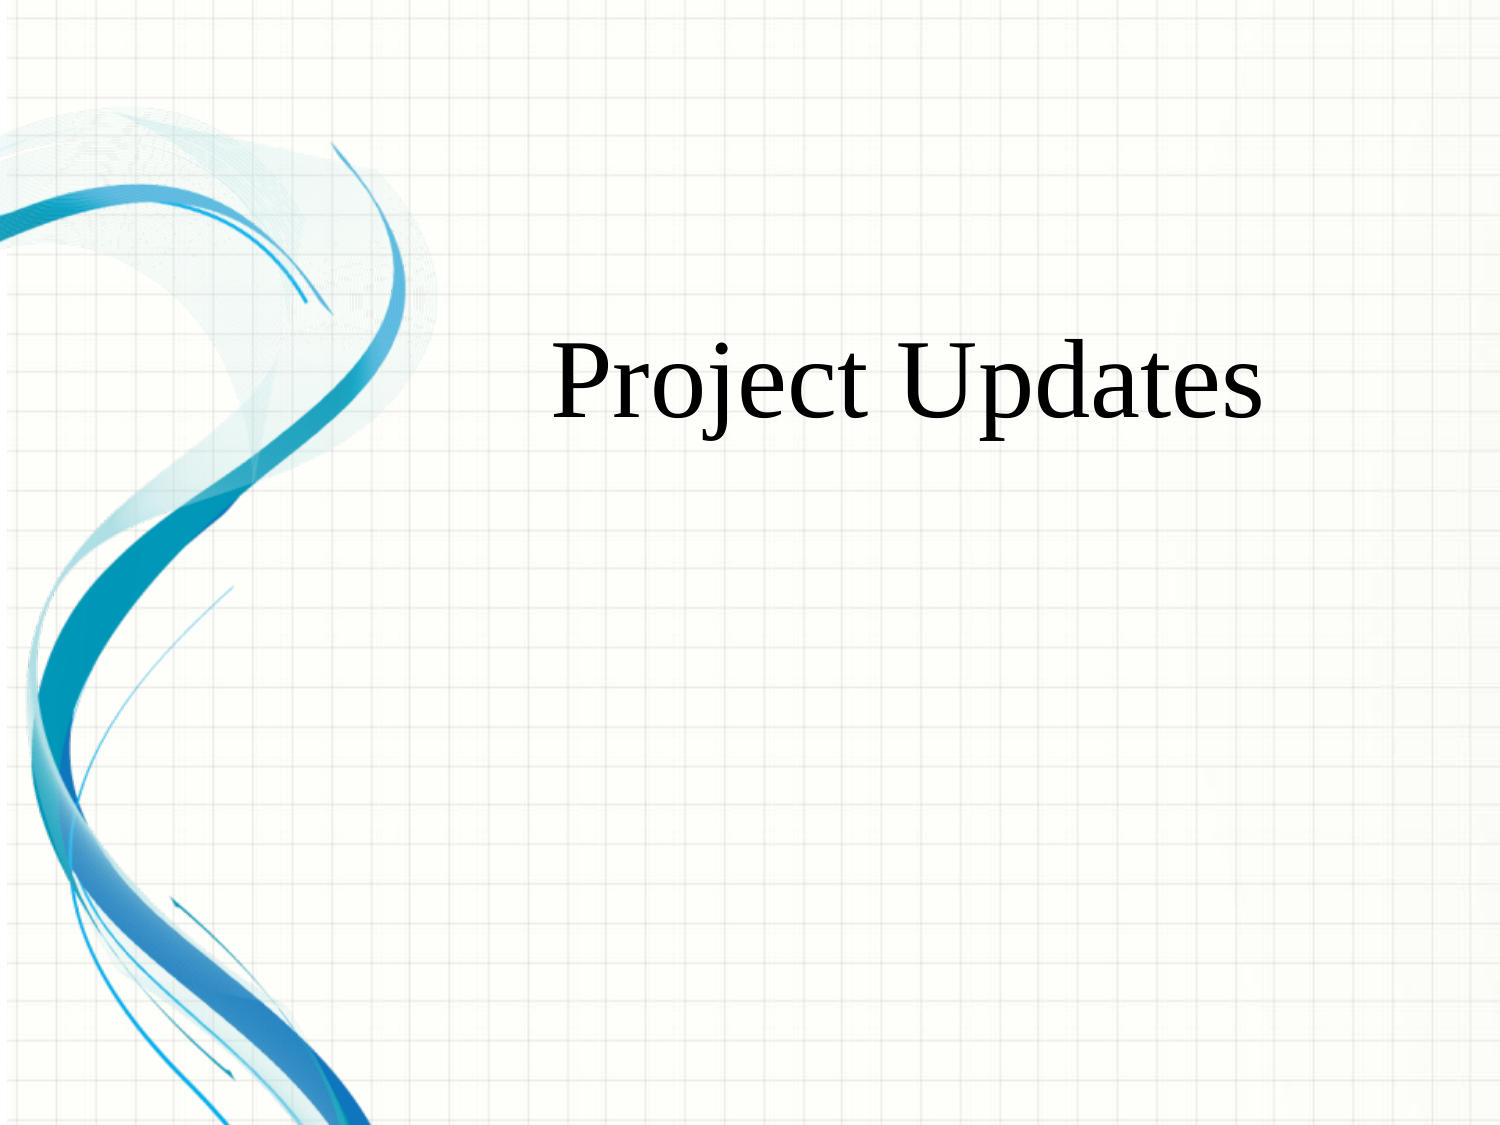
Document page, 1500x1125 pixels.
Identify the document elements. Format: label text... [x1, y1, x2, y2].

text_box Project Updates [471, 62, 1392, 1125]
picture [0, 0, 1500, 1125]
